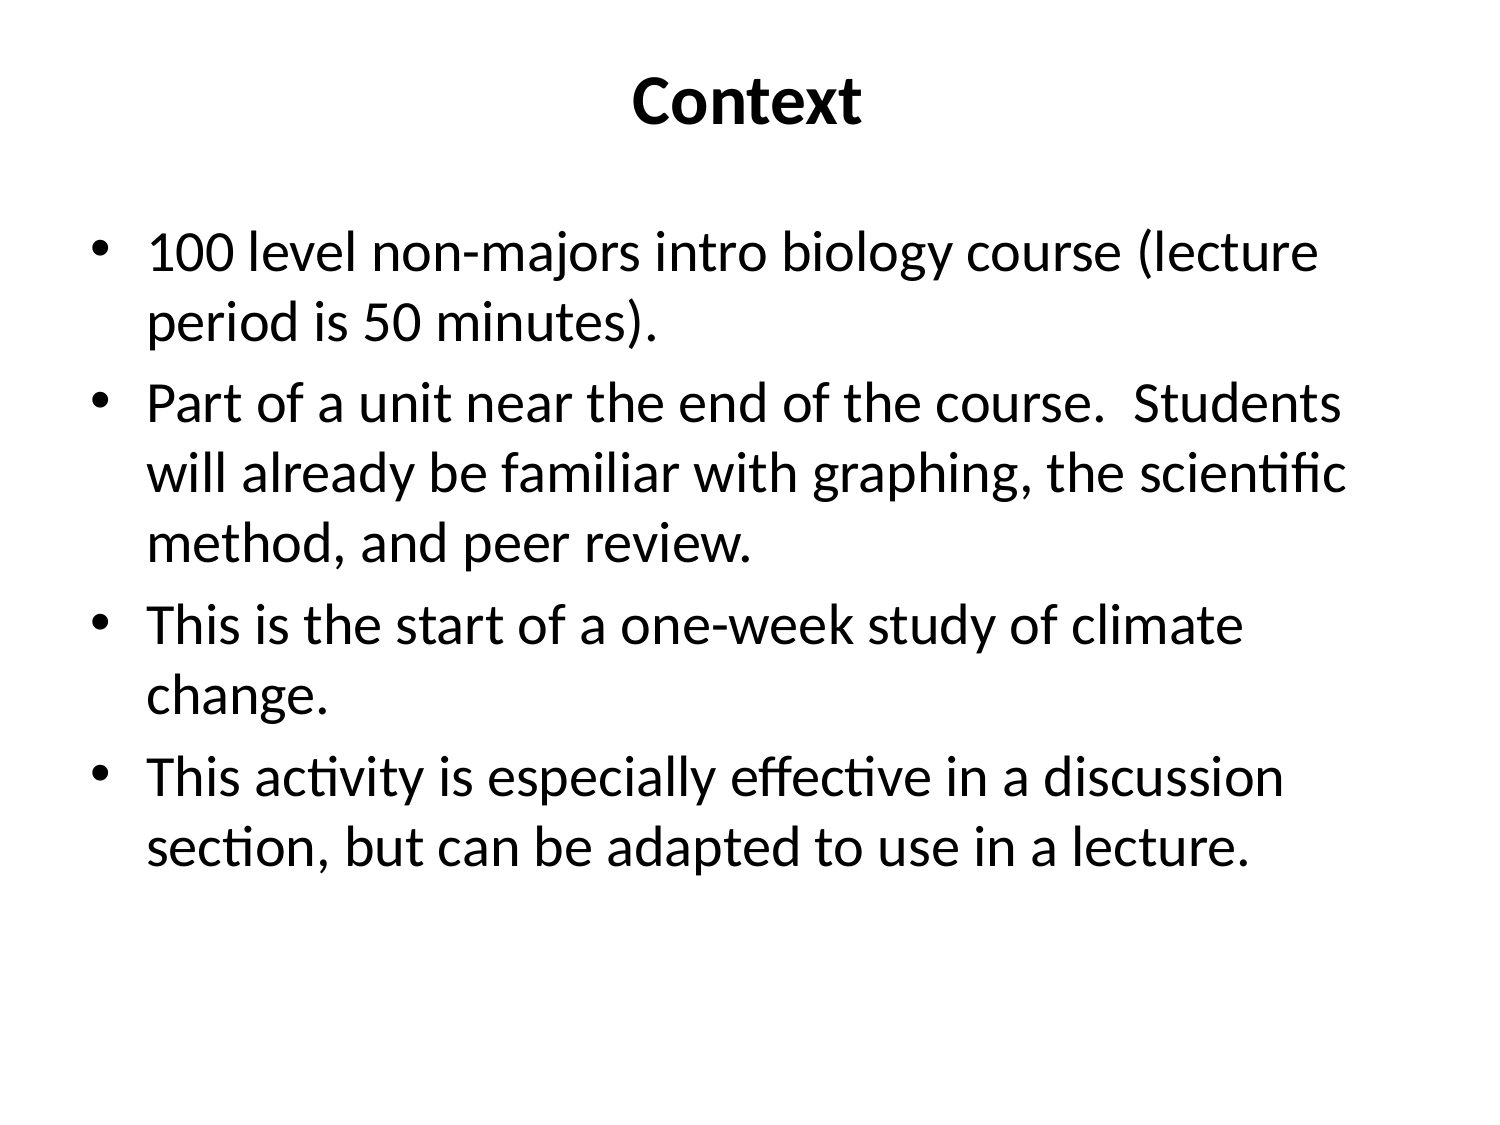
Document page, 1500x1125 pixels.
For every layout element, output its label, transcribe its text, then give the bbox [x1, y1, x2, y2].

list 100 level non-majors intro biology course (lecture period is 50 minutes). Part of a unit near the end of the course. Students will already be familiar with graphing, the scientific method, and peer review. This is the start of a one-week study of climate change. This activity is especially effective in a discussion section, but can be adapted to use in a lecture. [74, 204, 1426, 1006]
title Context [74, 44, 1426, 204]
